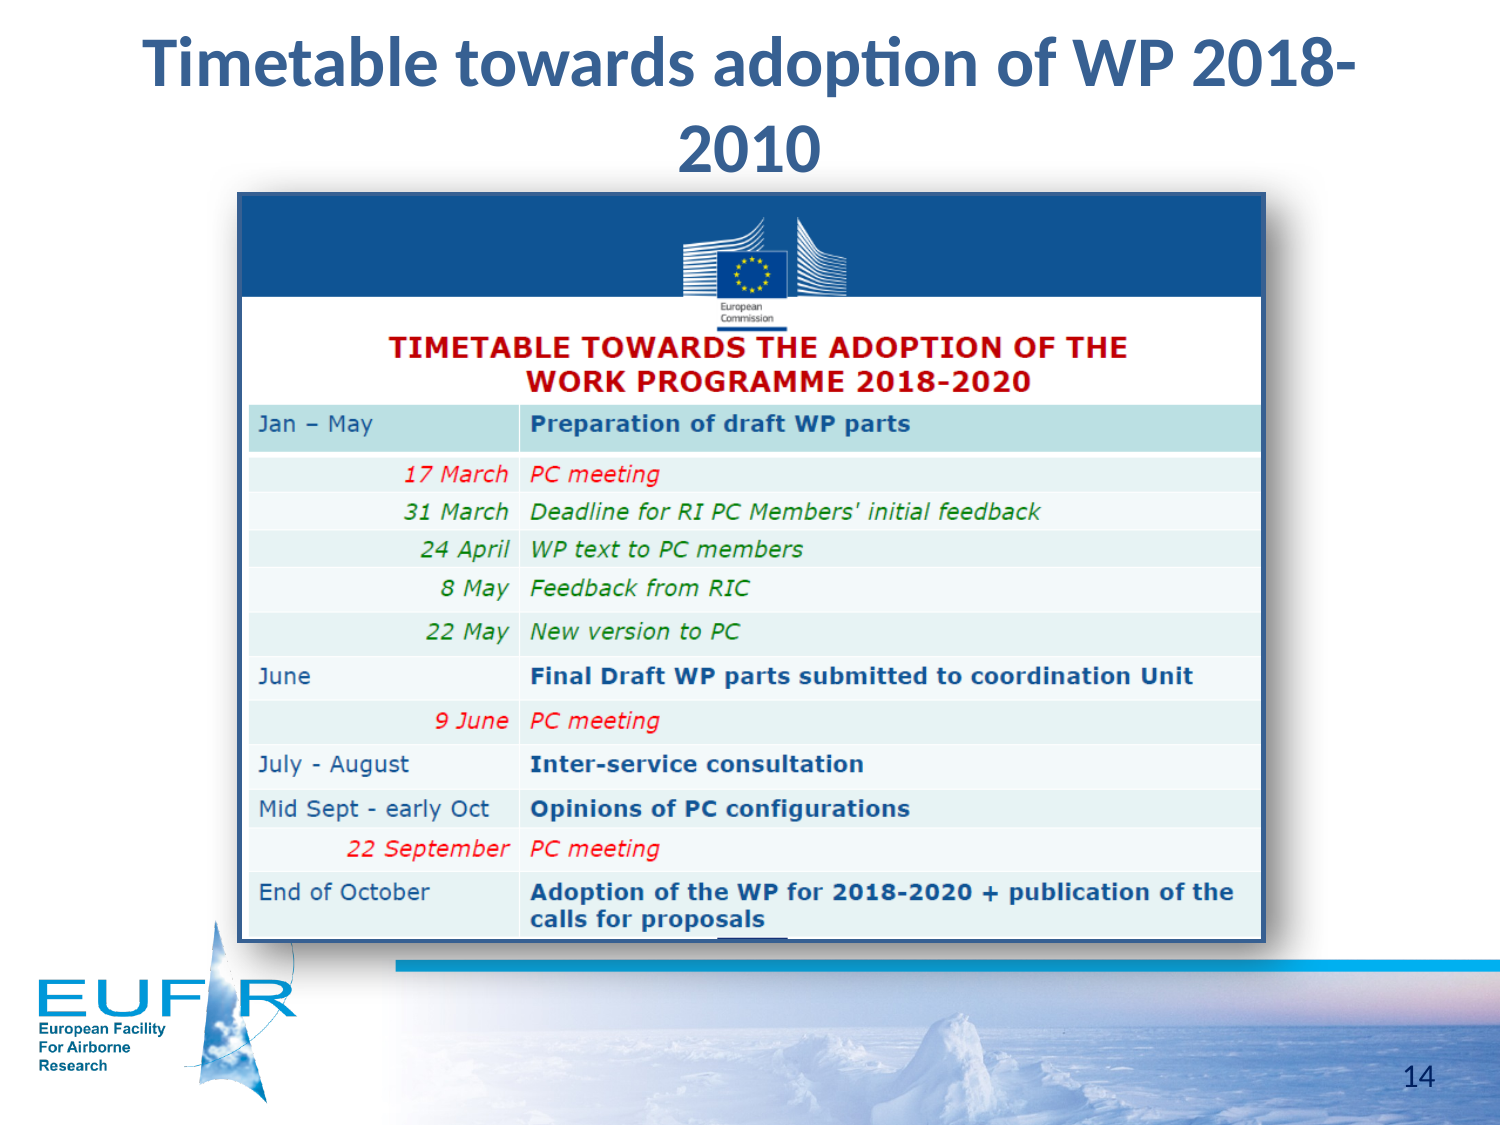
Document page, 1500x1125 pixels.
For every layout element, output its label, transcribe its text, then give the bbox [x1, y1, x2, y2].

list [241, 195, 1262, 939]
picture [0, 916, 1500, 1125]
title Timetable towards adoption of WP 2018-2010 [75, 7, 1425, 195]
